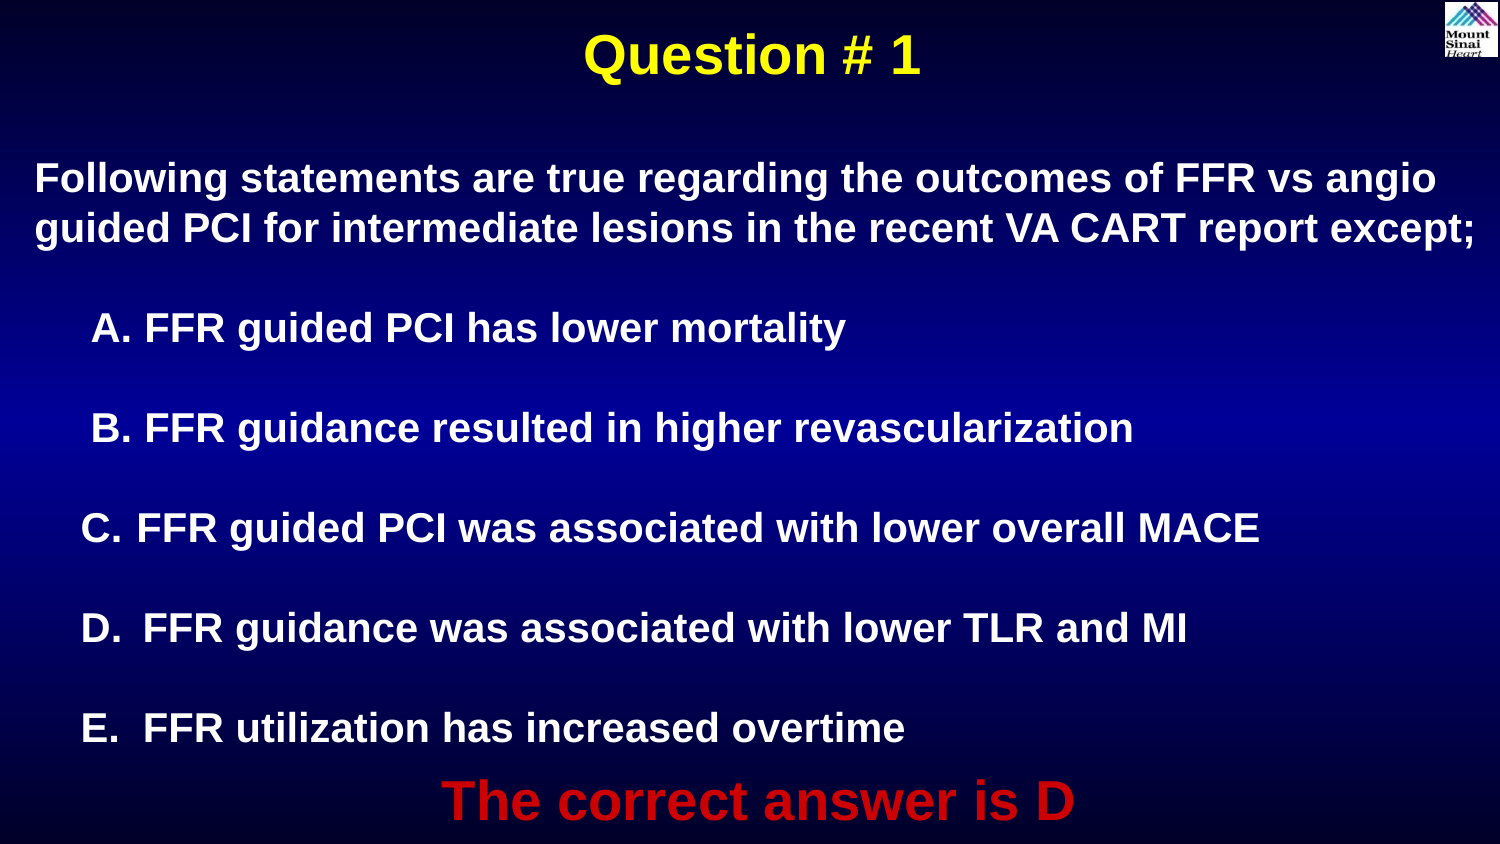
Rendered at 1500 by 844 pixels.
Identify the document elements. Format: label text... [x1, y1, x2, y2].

text_box Following statements are true regarding the outcomes of FFR vs angio guided PCI for intermediate lesions in the recent VA CART report except; FFR guided PCI has lower mortality FFR guidance resulted in higher revascularization FFR guided PCI was associated with lower overall MACE FFR guidance was associated with lower TLR and MI E. FFR utilization has increased overtime [0, 211, 1500, 756]
text_box The correct answer is D [141, 773, 1394, 837]
picture [1445, 2, 1498, 58]
title Question # 1 [119, 20, 1386, 96]
